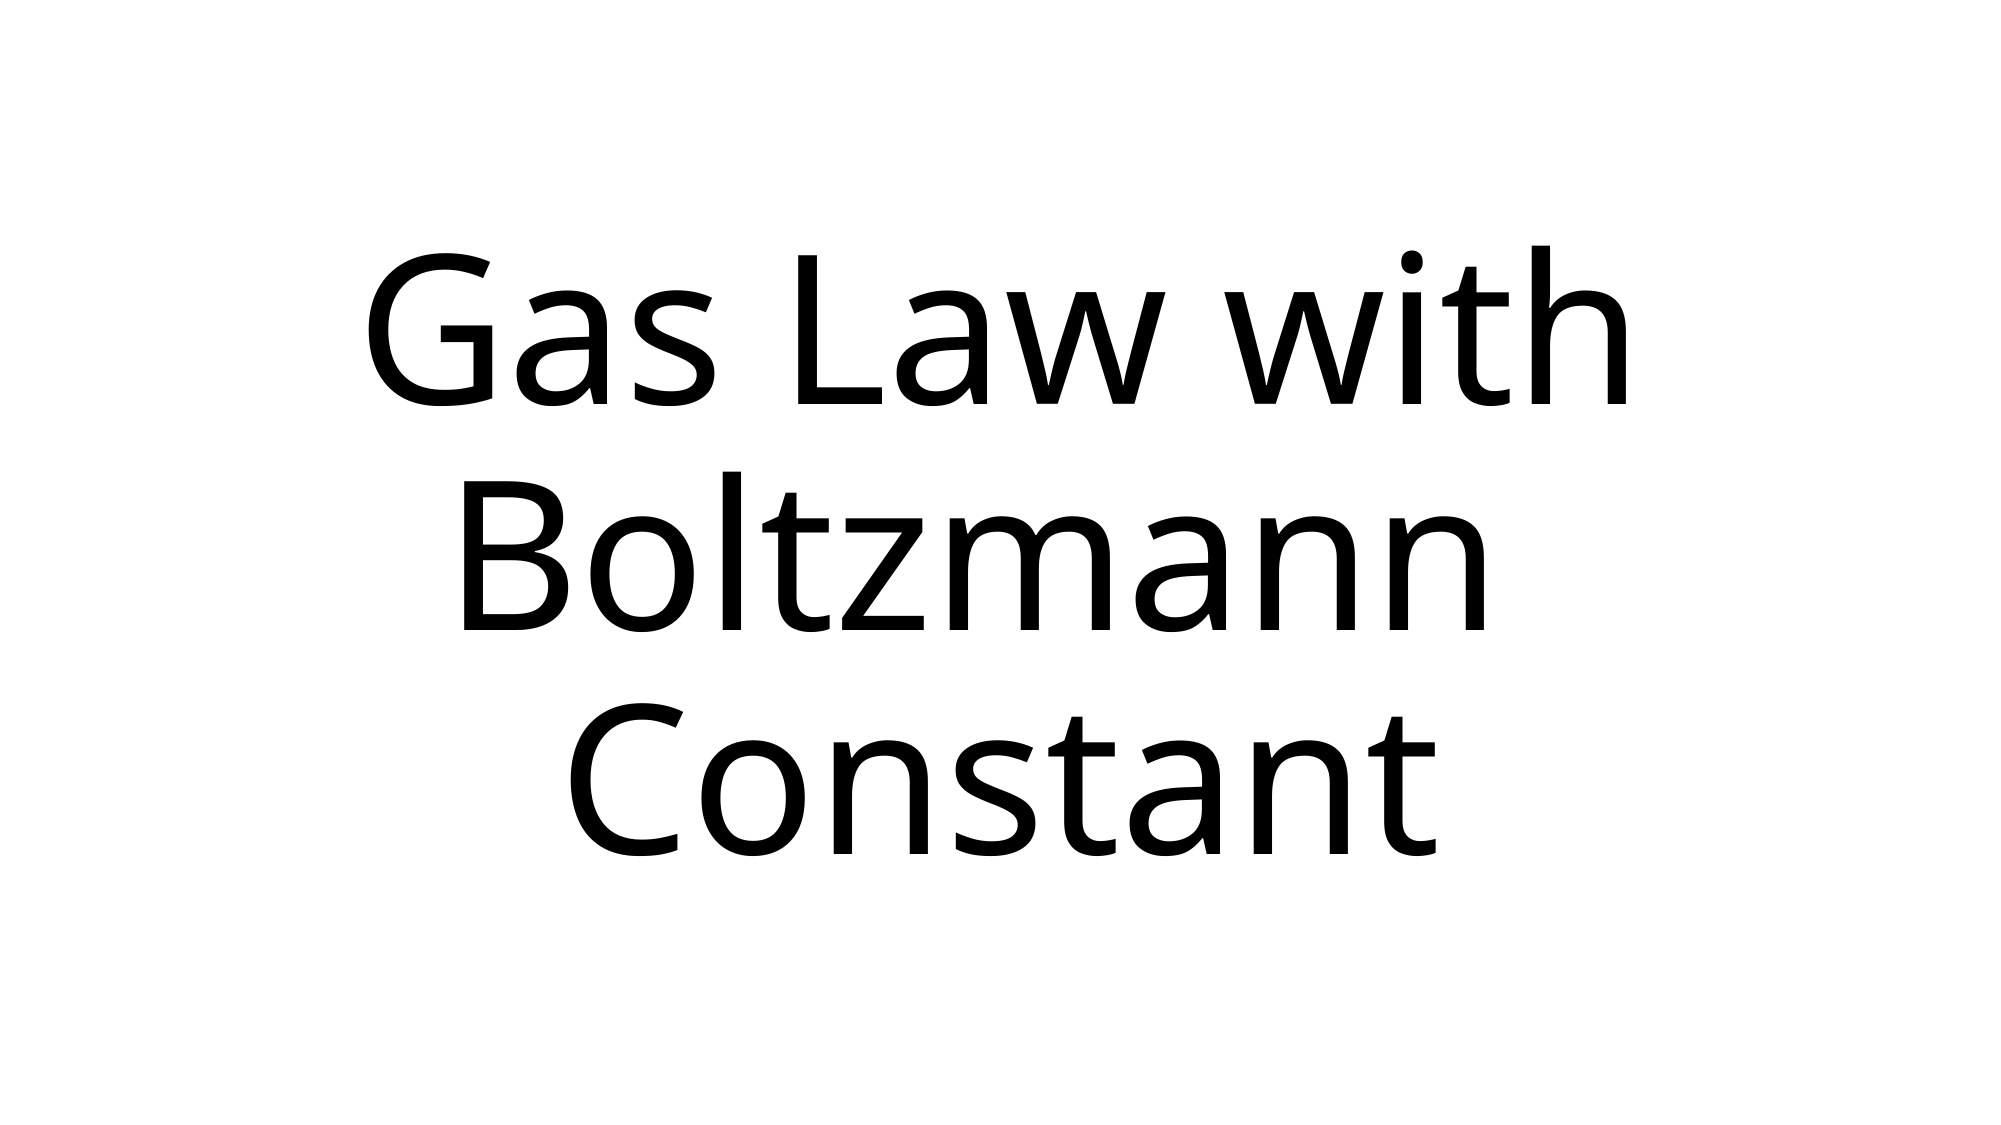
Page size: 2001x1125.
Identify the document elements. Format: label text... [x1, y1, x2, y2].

title Gas Law with Boltzmann Constant [137, 75, 1863, 1050]
